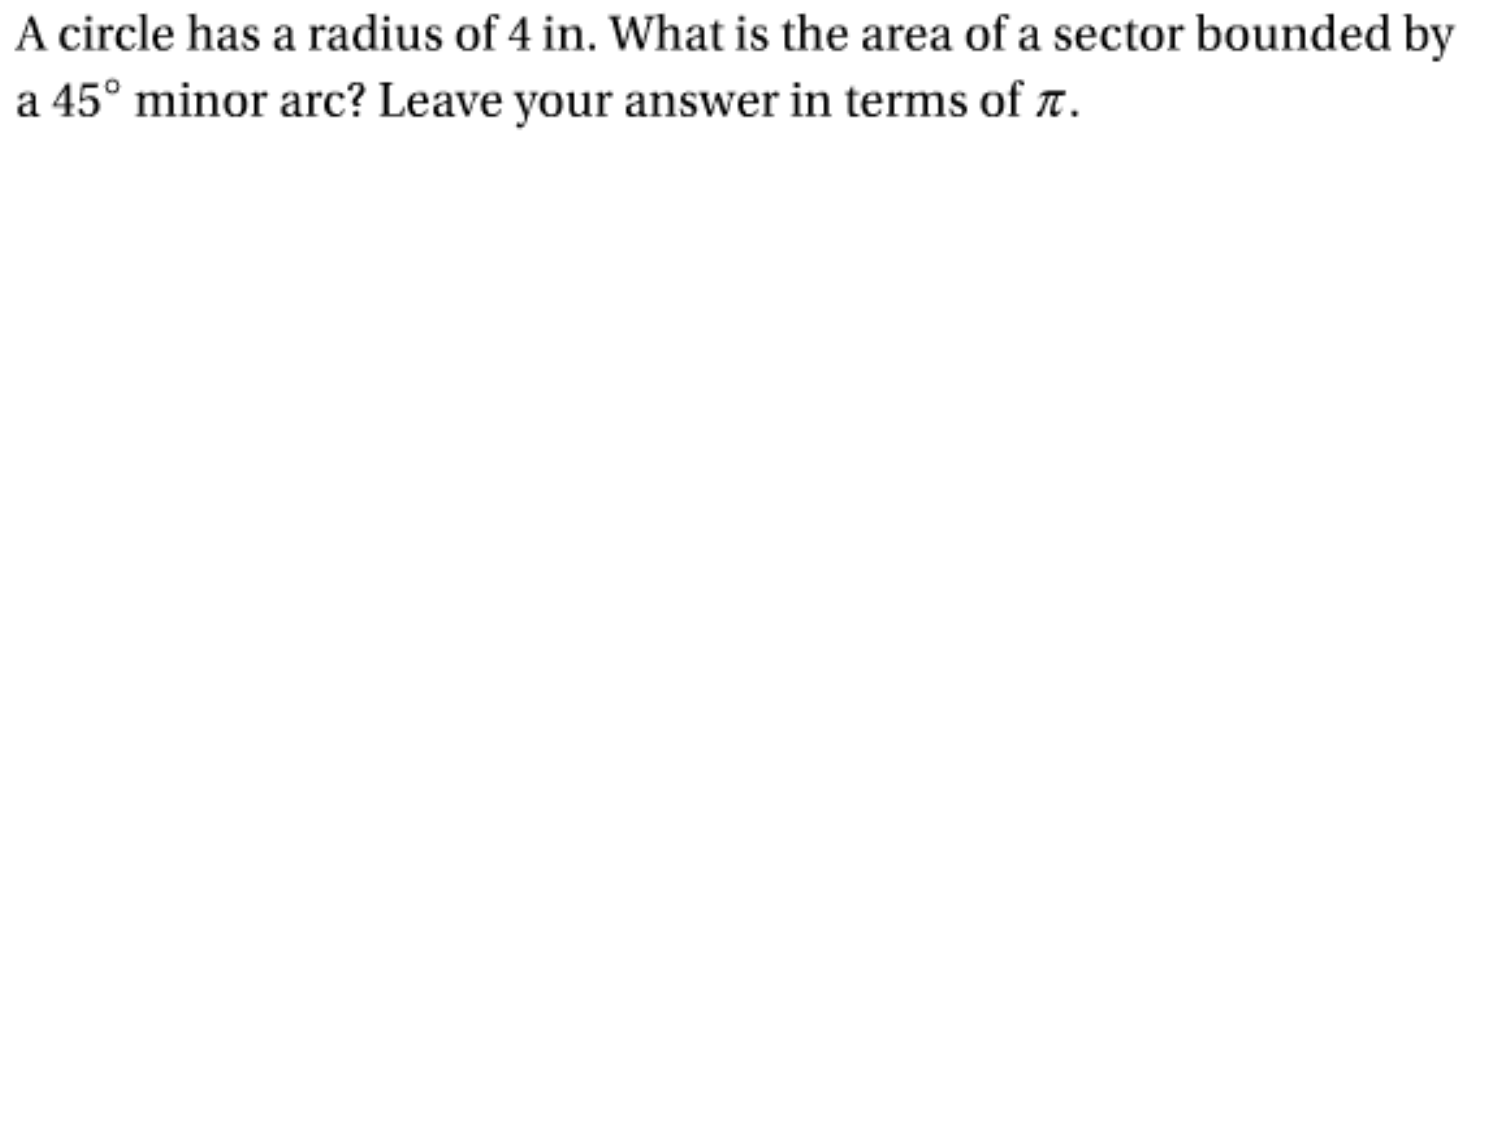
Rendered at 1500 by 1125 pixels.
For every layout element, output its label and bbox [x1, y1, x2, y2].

picture [0, 0, 1488, 149]
